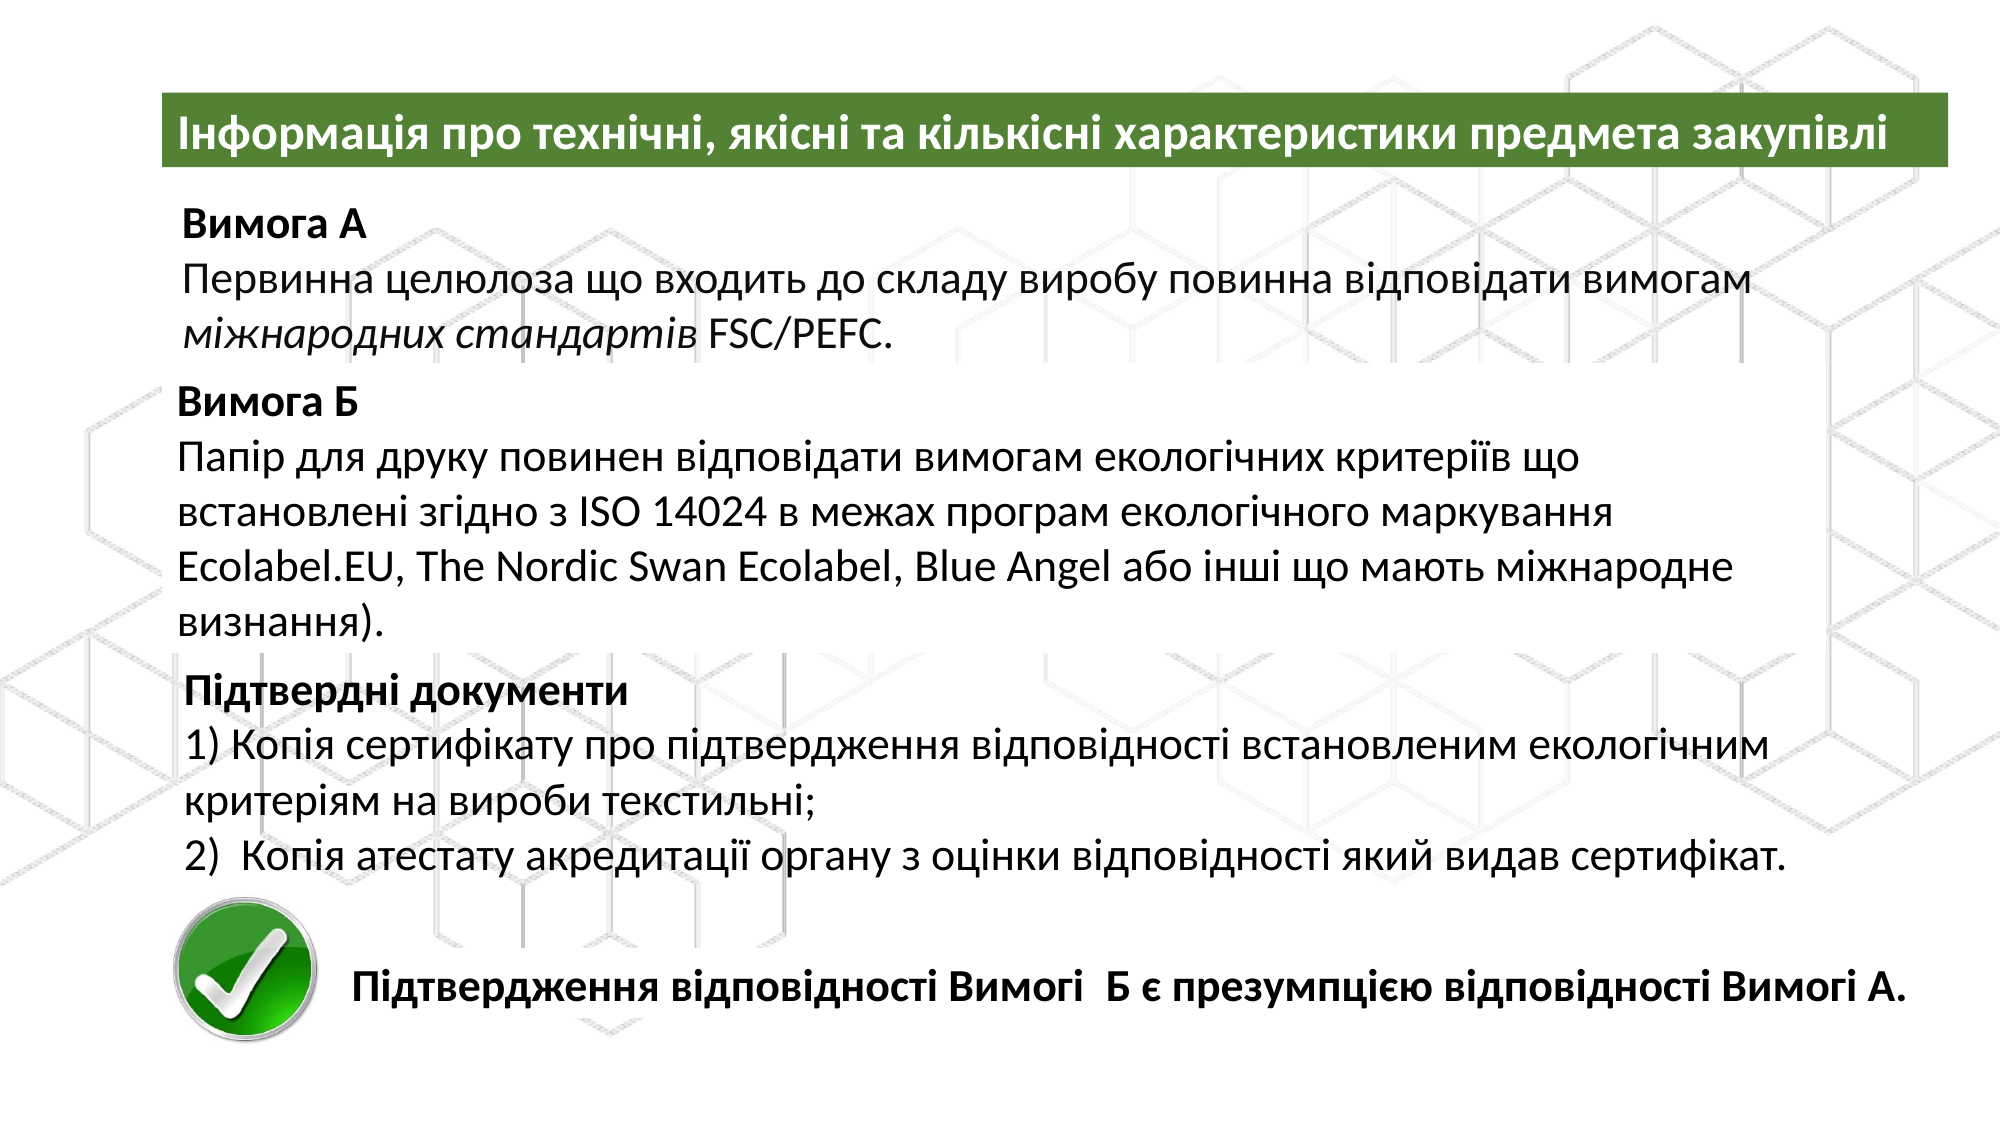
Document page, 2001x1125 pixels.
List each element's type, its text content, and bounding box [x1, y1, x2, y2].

text_box Інформація про технічні, якісні та кількісні характеристики предмета закупівлі [162, 92, 1949, 168]
picture [0, 0, 2000, 1125]
text_box Вимога Б Папір для друку повинен відповідати вимогам екологічних критеріїв що встановлені згідно з ISO 14024 в межах програм екологічного маркування Еcolabel.EU, The Nordic Swan Ecolabel, Blue Angel або інші що мають міжнародне визнання). [162, 363, 1827, 653]
text_box Підтвердження відповідності Вимогі Б є презумпцією відповідності Вимогі А. [336, 948, 1929, 1018]
text_box Підтвердні документи 1) Копія сертифікату про підтвердження відповідності встановленим екологічним критеріям на вироби текстильні; 2) Копія атестату акредитації органу з оцінки відповідності який видав сертифікат. [169, 651, 1809, 887]
text_box Вимога A Первинна целюлоза що входить до складу виробу повинна відповідати вимогам міжнародних стандартів FSC/PEFC. [167, 185, 1795, 366]
